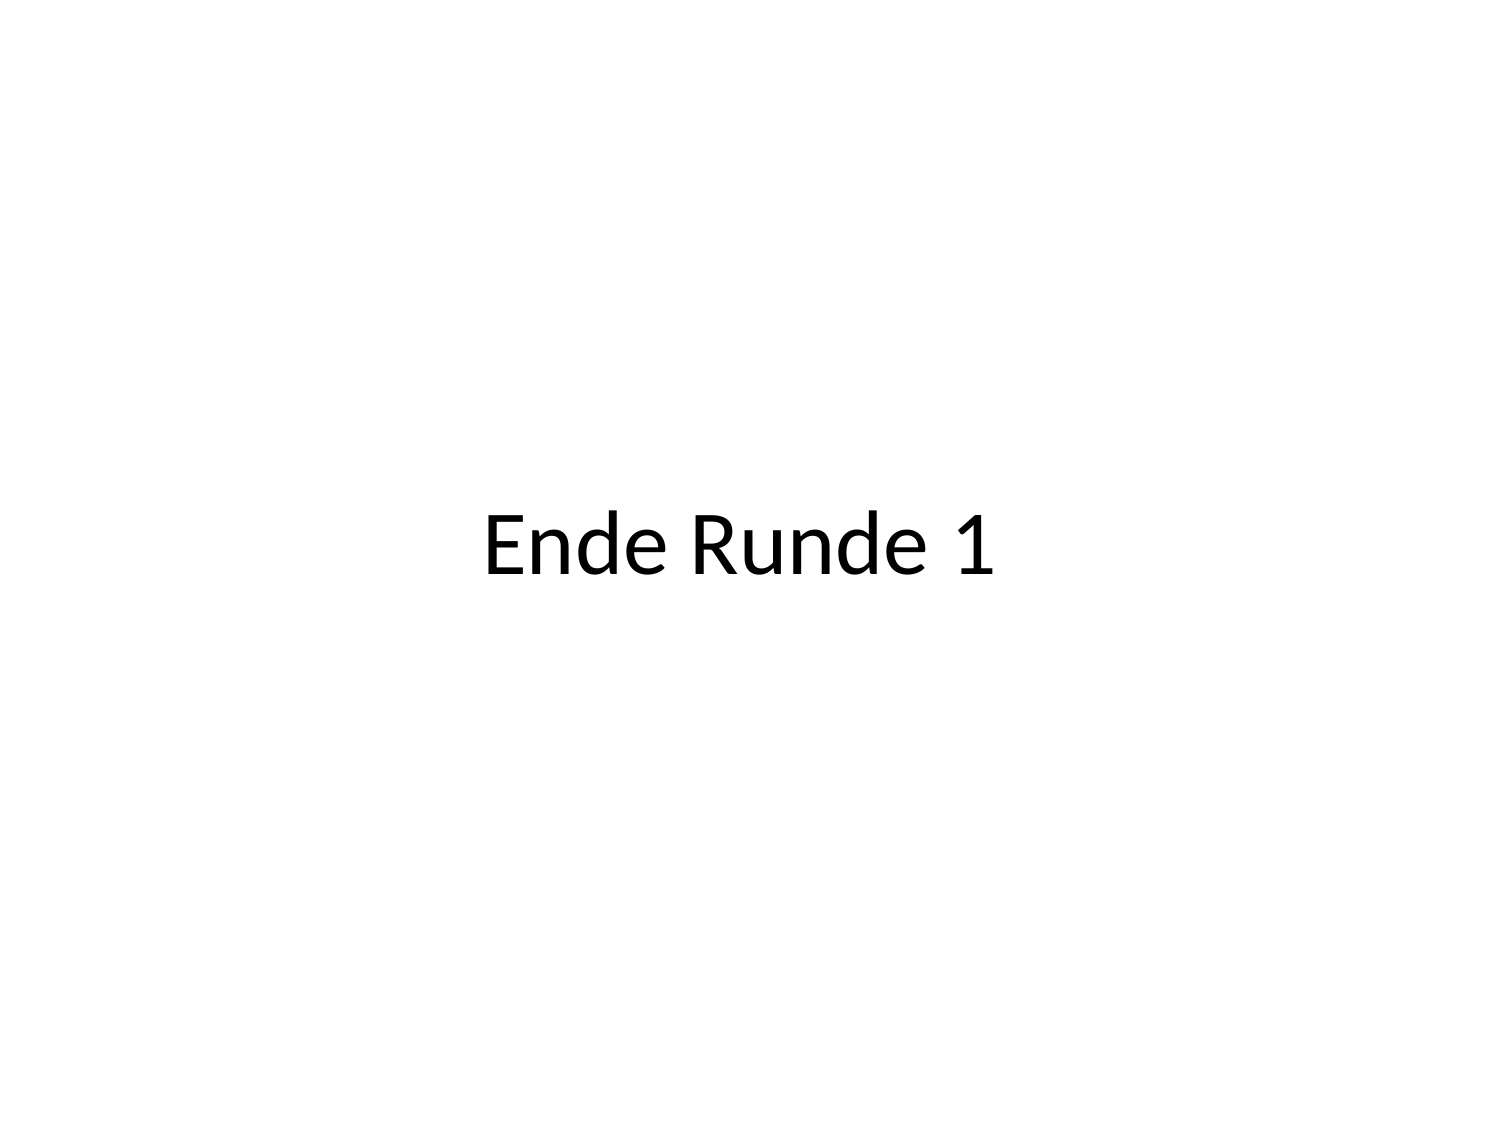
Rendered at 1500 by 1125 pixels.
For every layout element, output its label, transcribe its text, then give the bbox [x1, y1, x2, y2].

text_box Ende Runde 1 [64, 444, 1415, 632]
